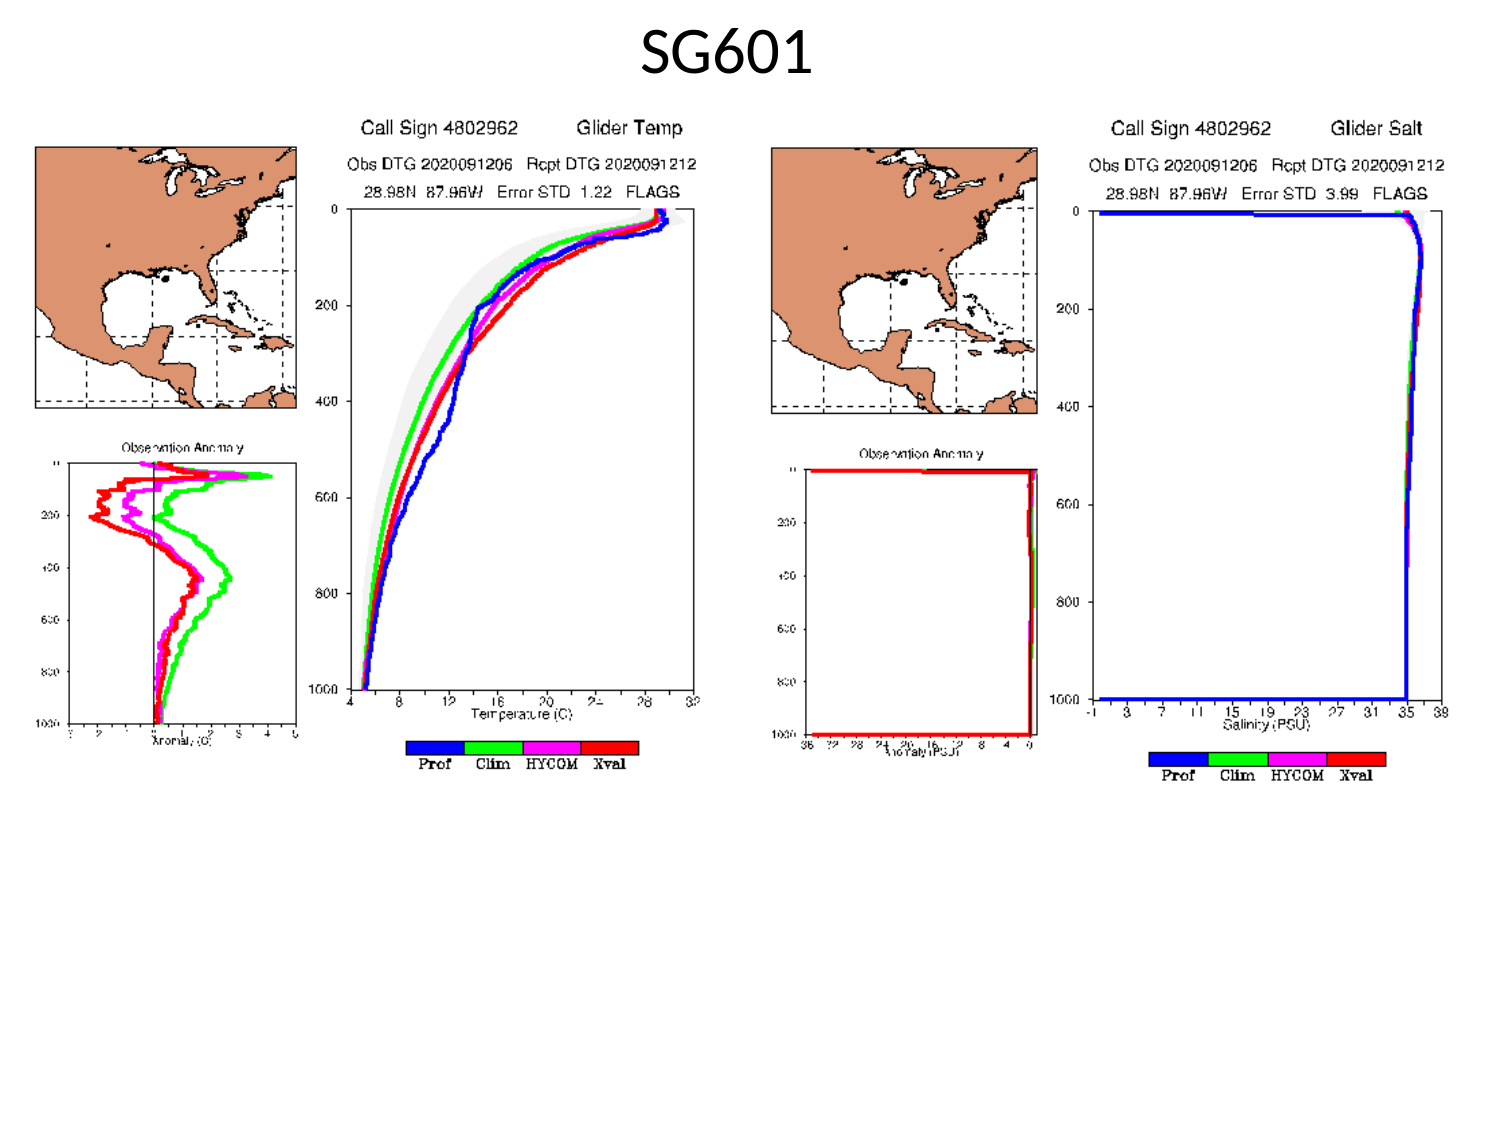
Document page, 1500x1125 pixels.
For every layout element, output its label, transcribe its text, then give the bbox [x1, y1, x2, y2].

text_box SG601 [625, 0, 830, 95]
picture [762, 112, 1455, 789]
picture [23, 109, 708, 788]
